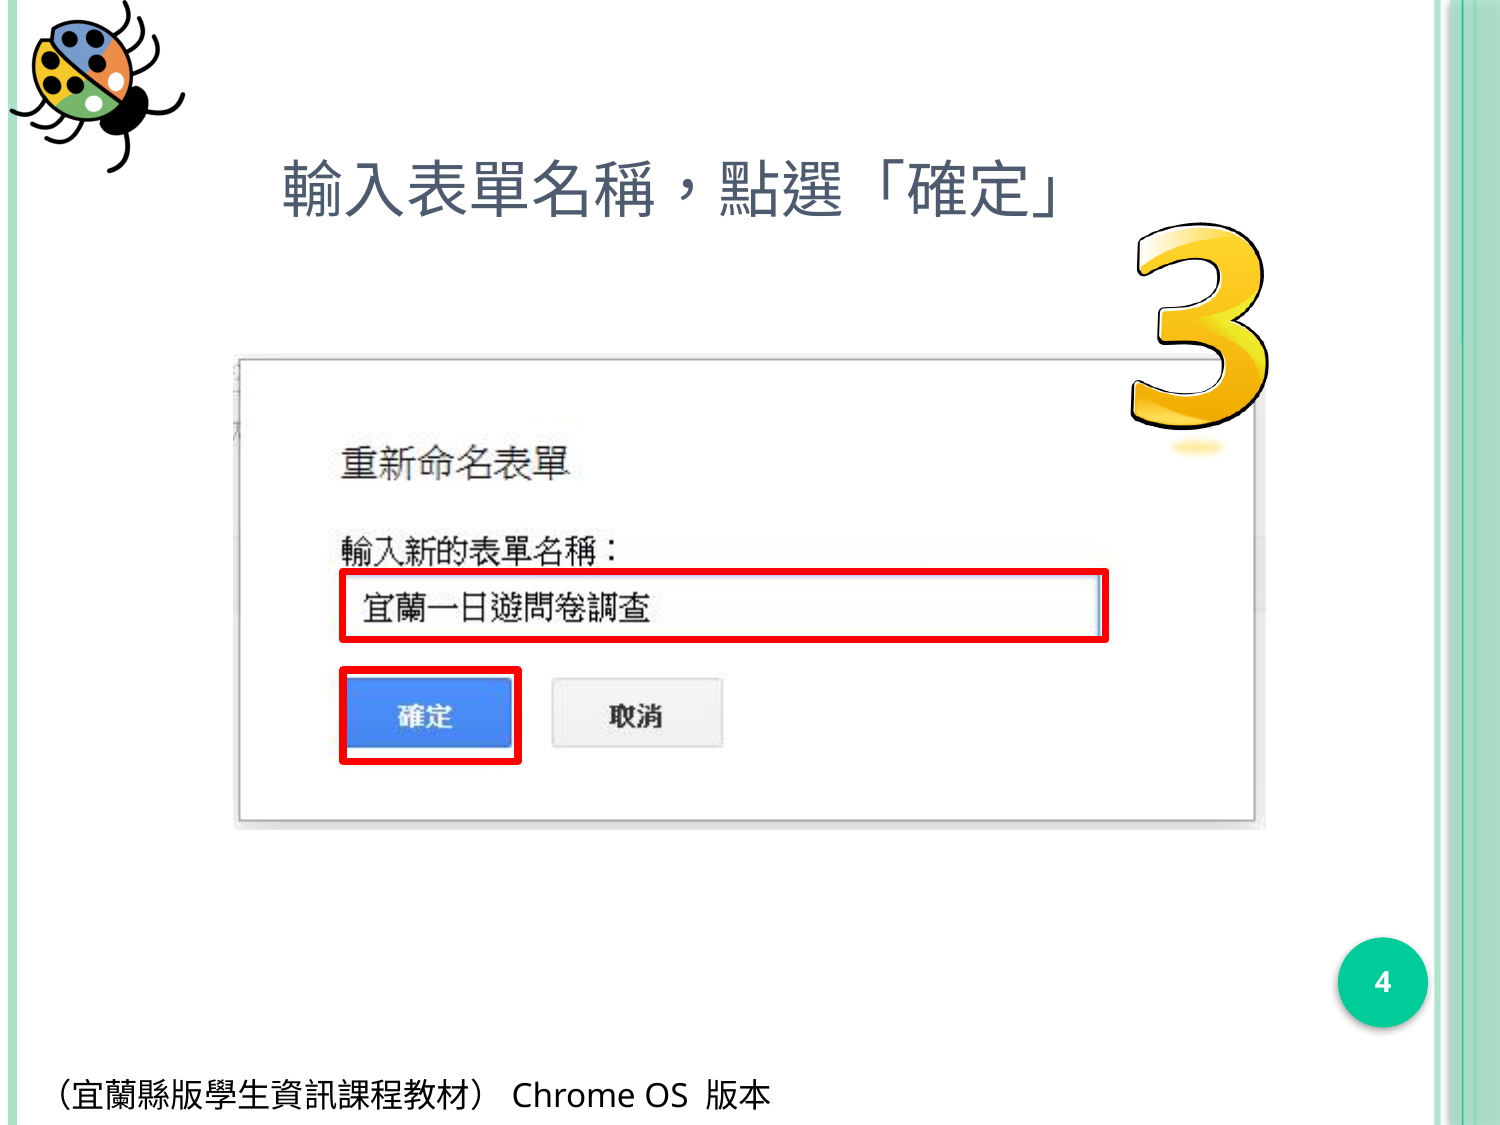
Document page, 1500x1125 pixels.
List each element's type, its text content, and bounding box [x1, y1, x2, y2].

picture [232, 221, 1270, 831]
picture [0, 0, 169, 176]
slide_number 4 [1333, 940, 1434, 1027]
title 輸入表單名稱，點選「確定」 [75, 45, 1300, 233]
